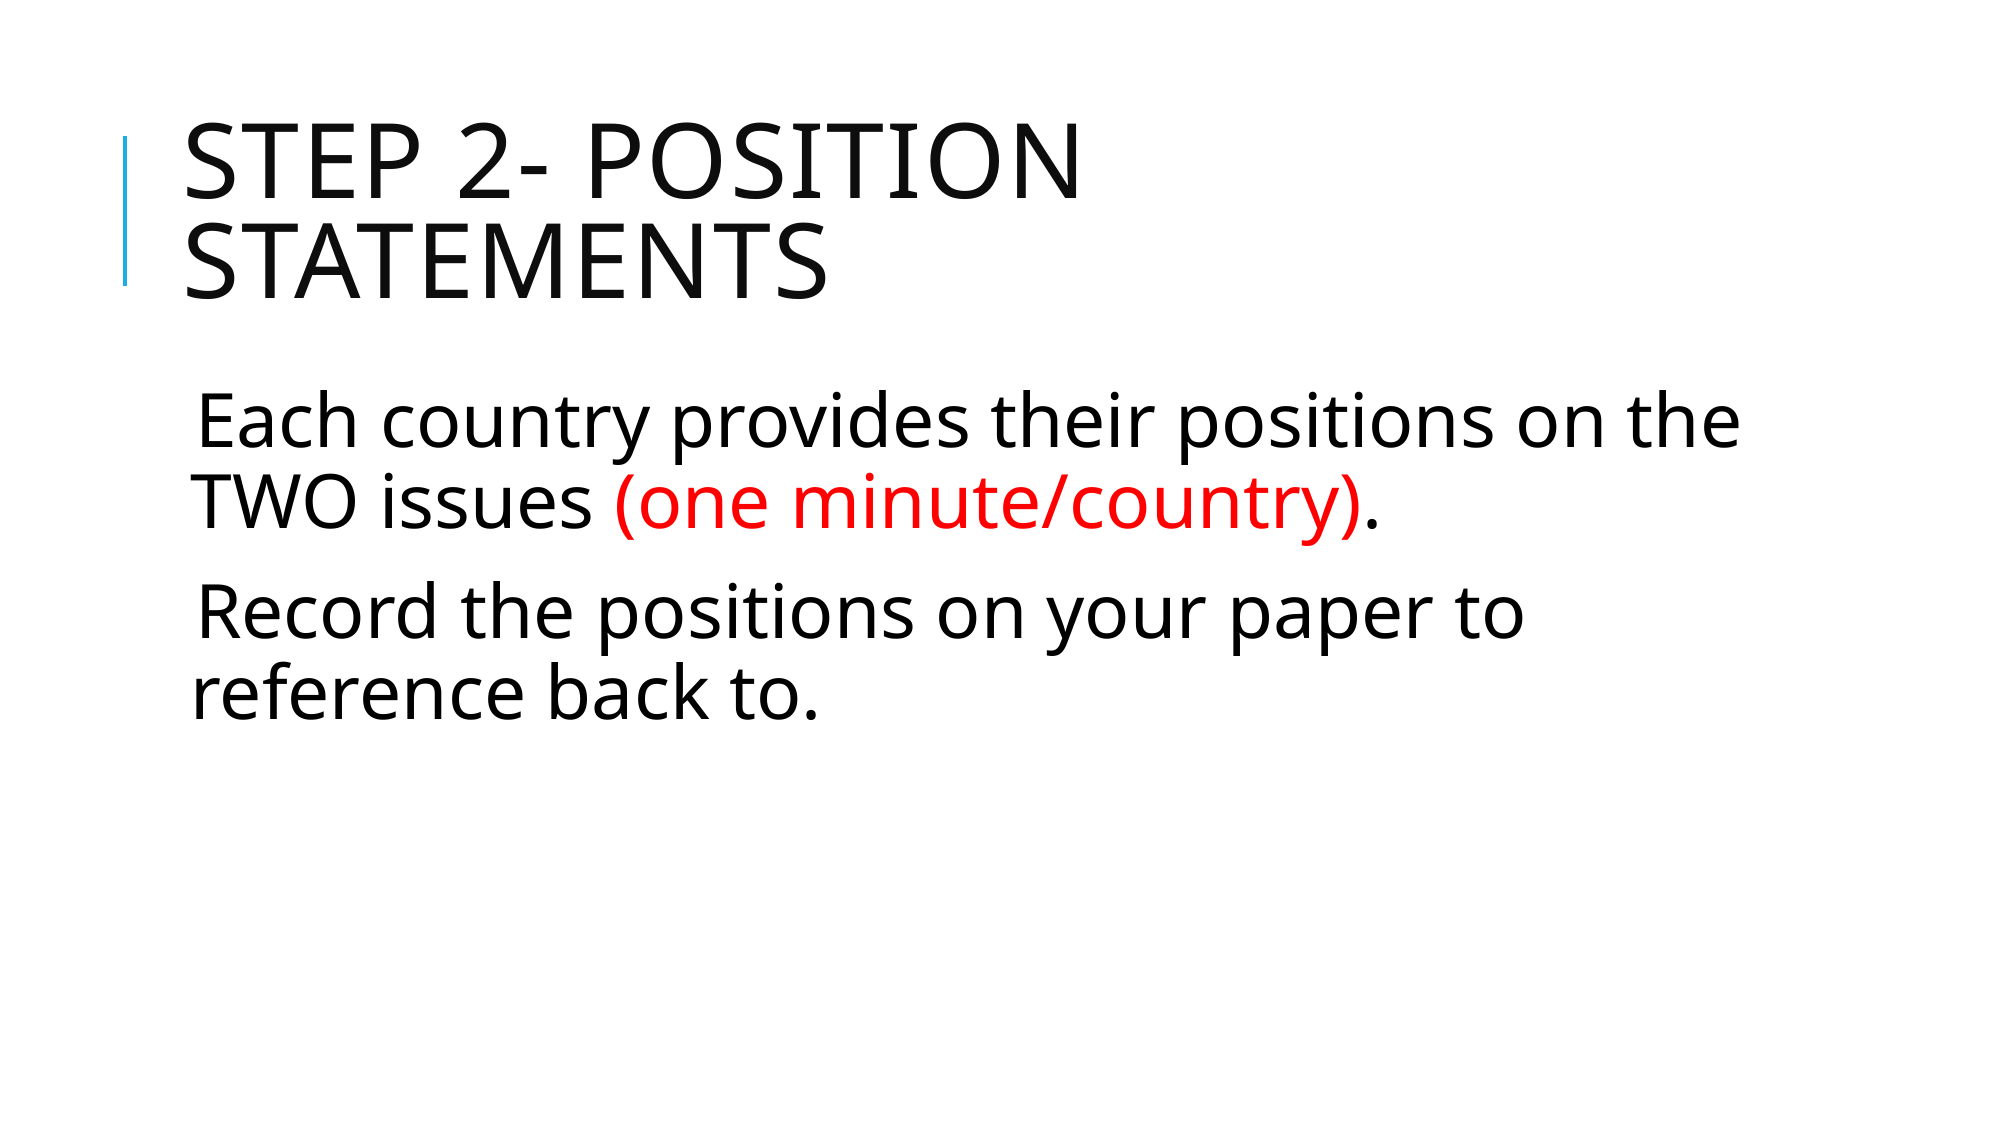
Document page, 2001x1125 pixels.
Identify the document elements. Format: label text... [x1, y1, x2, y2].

title Step 2- Position Statements [168, 96, 1763, 342]
list Each country provides their positions on the TWO issues (one minute/country). Record the positions on your paper to reference back to. [168, 375, 1763, 1035]
